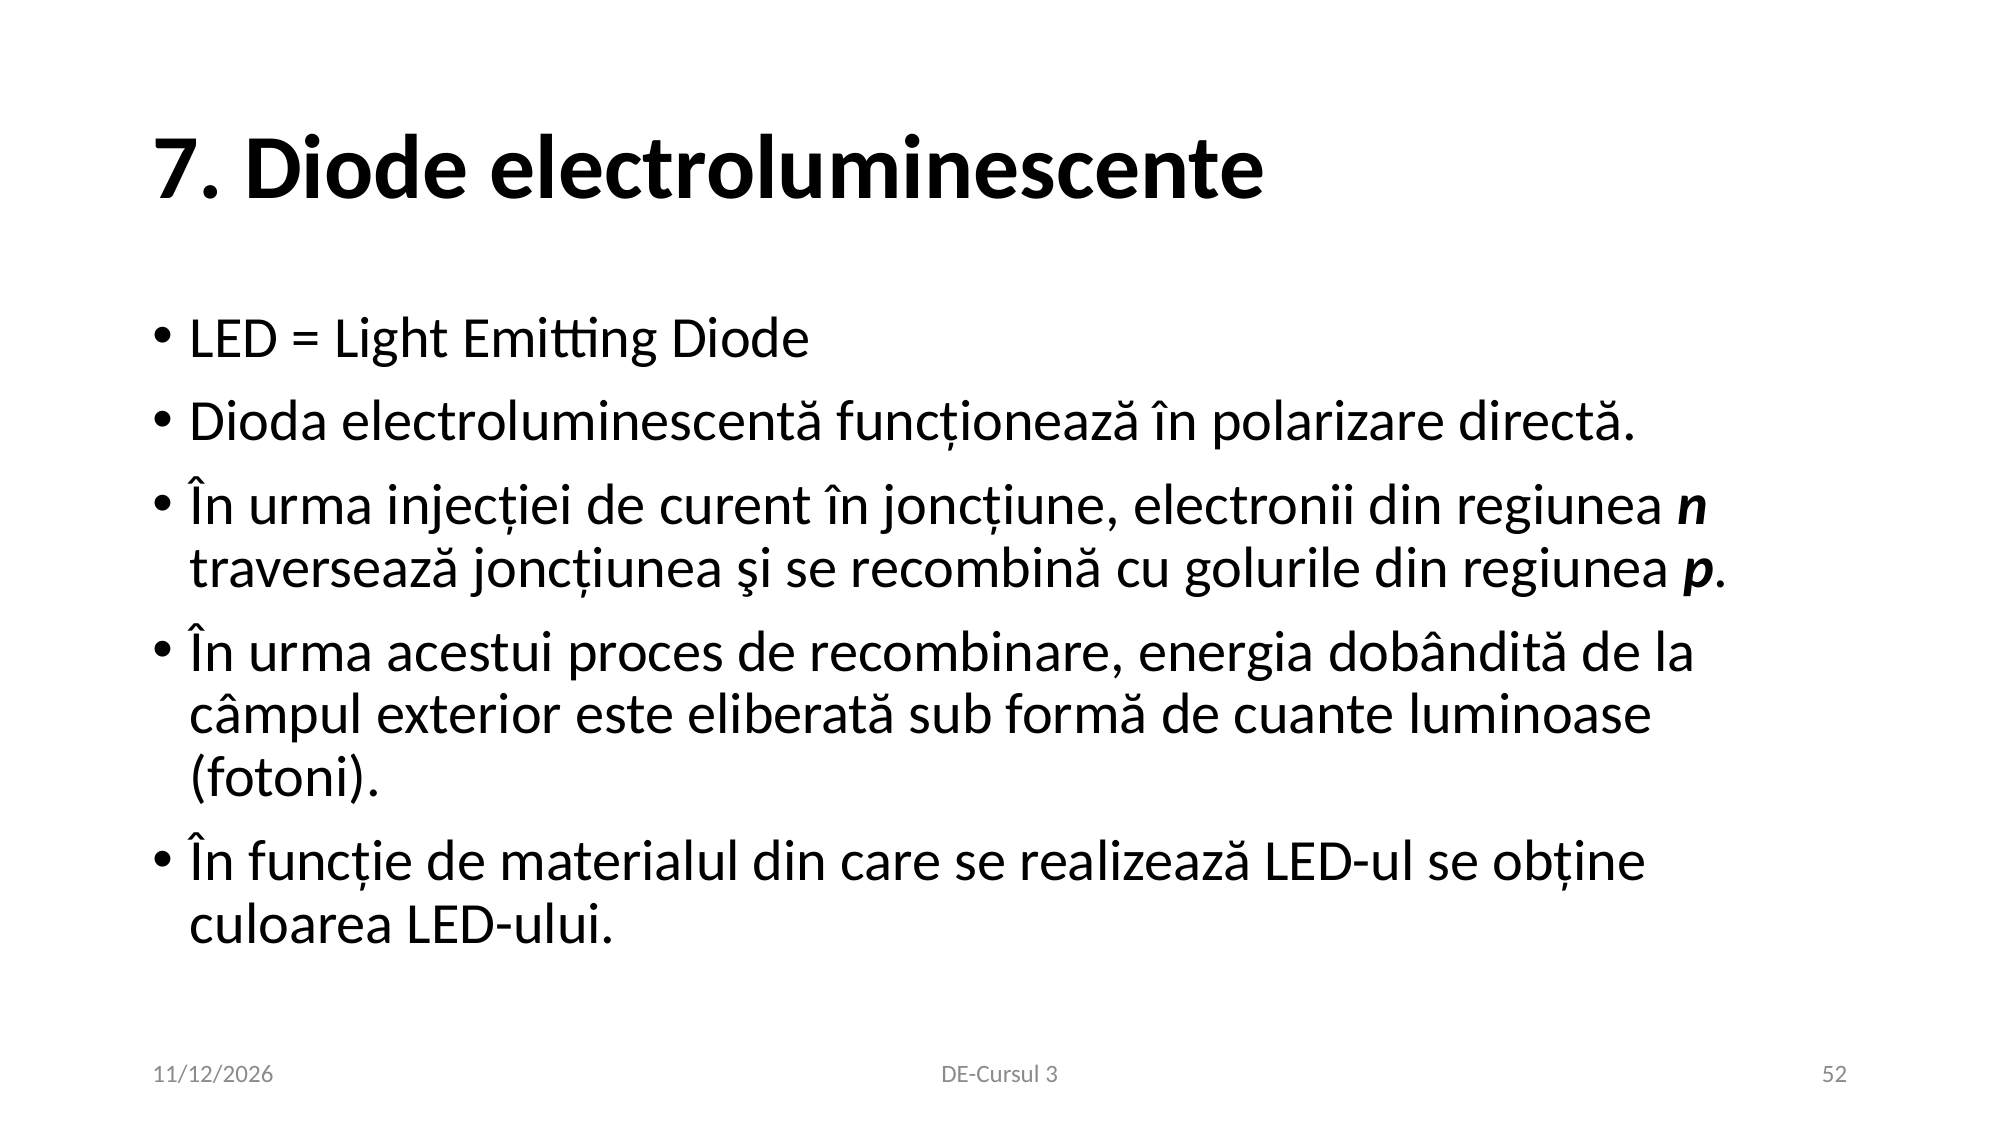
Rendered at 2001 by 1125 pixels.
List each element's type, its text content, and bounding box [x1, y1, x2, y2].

list LED = Light Emitting Diode Dioda electroluminescentă funcționează în polarizare directă. În urma injecției de curent în joncțiune, electronii din regiunea n traversează joncțiunea şi se recombină cu golurile din regiunea p. În urma acestui proces de recombinare, energia dobândită de la câmpul exterior este eliberată sub formă de cuante luminoase (fotoni). În funcție de materialul din care se realizează LED-ul se obține culoarea LED-ului. [137, 299, 1863, 1014]
title 7. Diode electroluminescente [137, 59, 1863, 278]
slide_number 52 [1412, 1042, 1863, 1103]
footer DE-Cursul 3 [662, 1042, 1338, 1103]
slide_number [137, 1042, 588, 1103]
